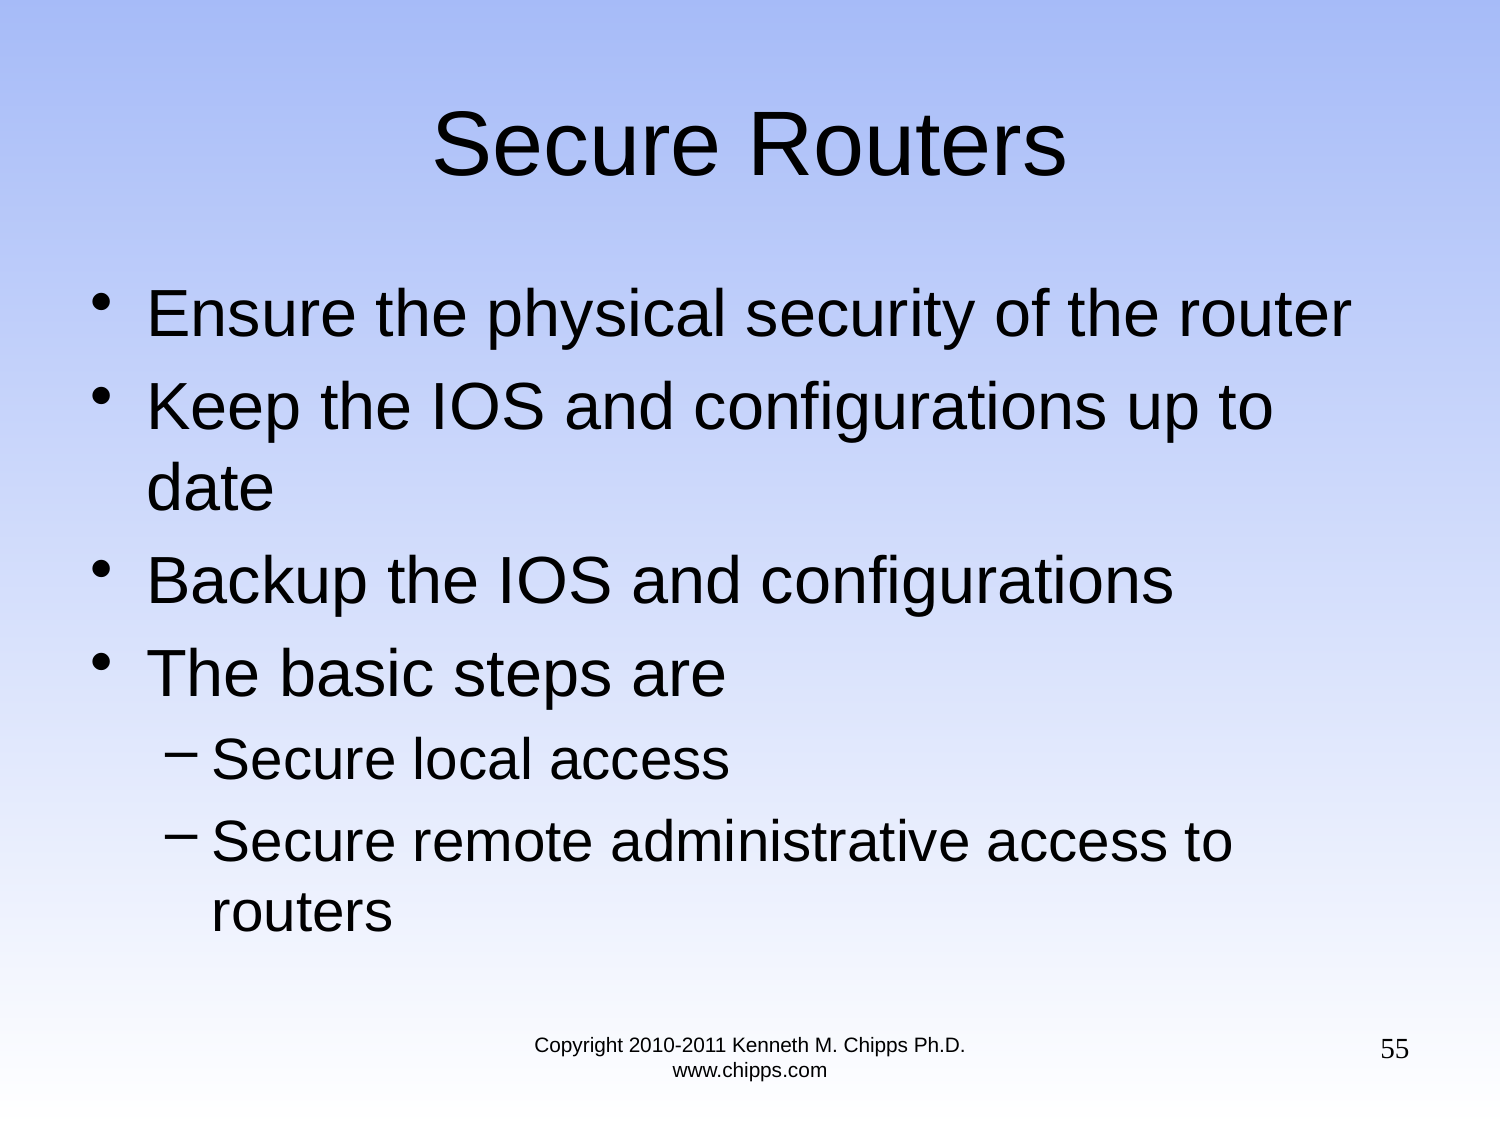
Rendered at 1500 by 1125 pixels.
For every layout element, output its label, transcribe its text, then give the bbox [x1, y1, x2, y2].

footer Copyright 2010-2011 Kenneth M. Chipps Ph.D. www.chipps.com [449, 1024, 1051, 1103]
slide_number 55 [1074, 1021, 1426, 1101]
title Secure Routers [74, 44, 1426, 233]
list Ensure the physical security of the router Keep the IOS and configurations up to date Backup the IOS and configurations The basic steps are Secure local access Secure remote administrative access to routers [74, 262, 1426, 1006]
